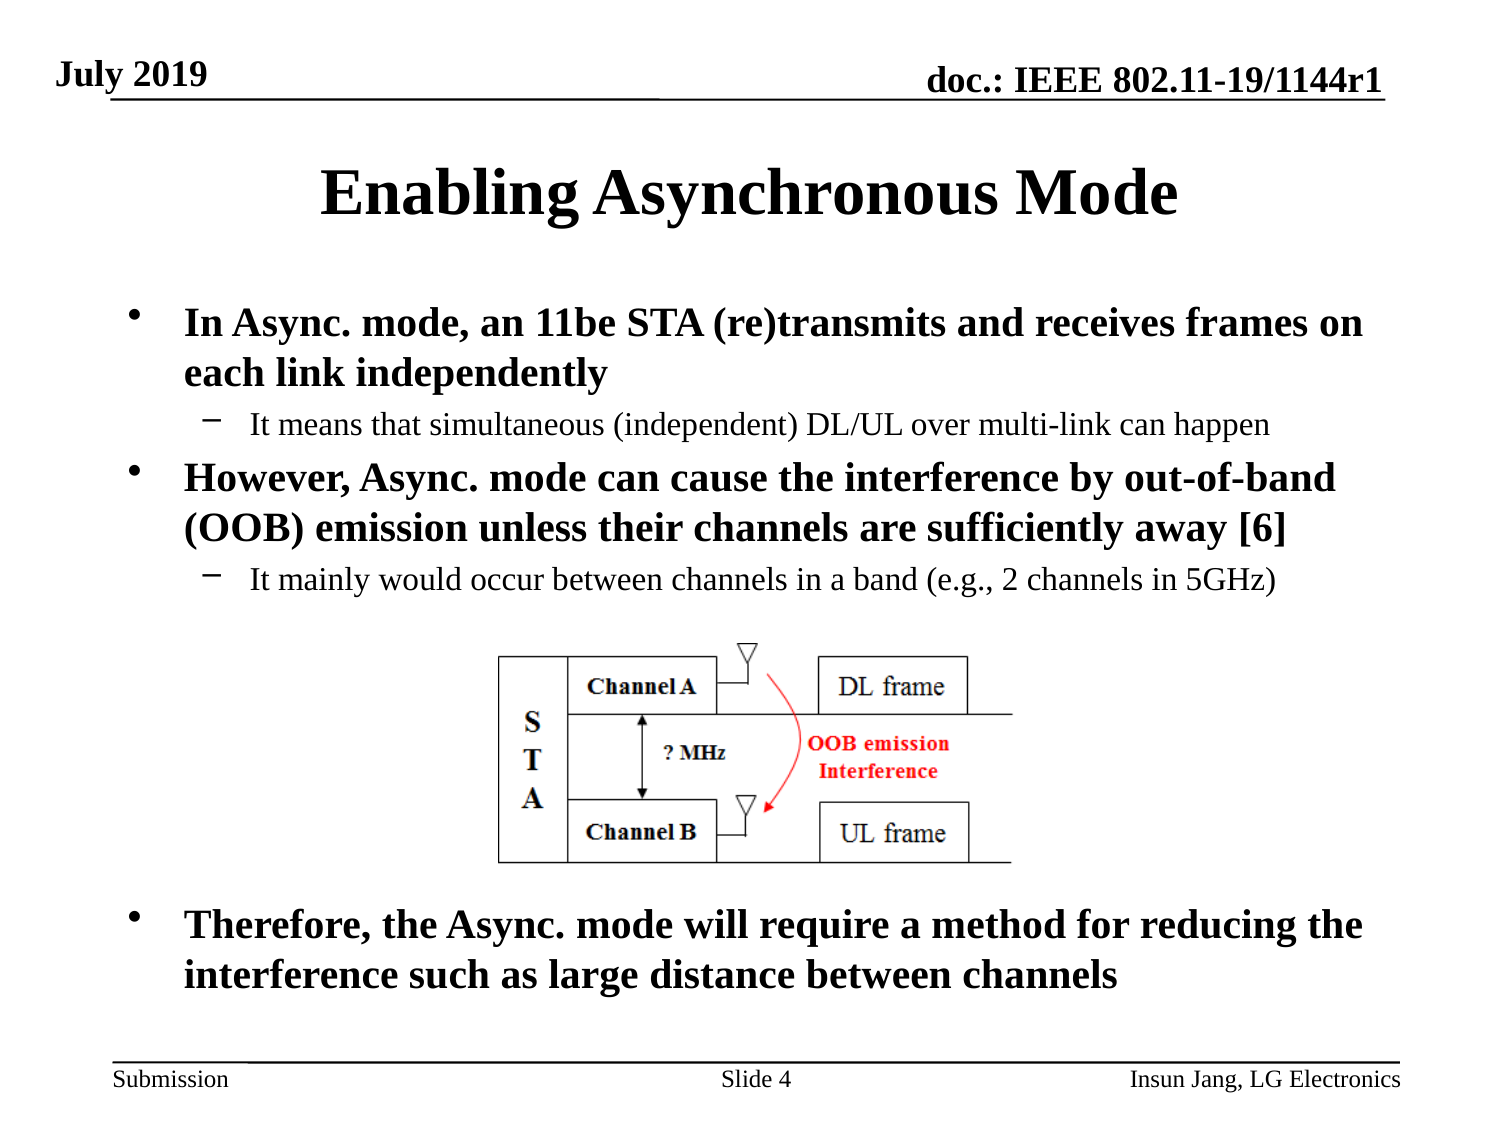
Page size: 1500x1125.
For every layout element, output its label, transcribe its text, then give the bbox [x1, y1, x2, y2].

footer Insun Jang, LG Electronics [1125, 1061, 1402, 1093]
picture [498, 643, 1014, 866]
list In Async. mode, an 11be STA (re)transmits and receives frames on each link independently It means that simultaneous (independent) DL/UL over multi-link can happen However, Async. mode can cause the interference by out-of-band (OOB) emission unless their channels are sufficiently away [6] It mainly would occur between channels in a band (e.g., 2 channels in 5GHz) Therefore, the Async. mode will require a method for reducing the interference such as large distance between channels [112, 287, 1388, 1025]
title Enabling Asynchronous Mode [112, 112, 1388, 263]
slide_number Slide 4 [712, 1061, 800, 1093]
